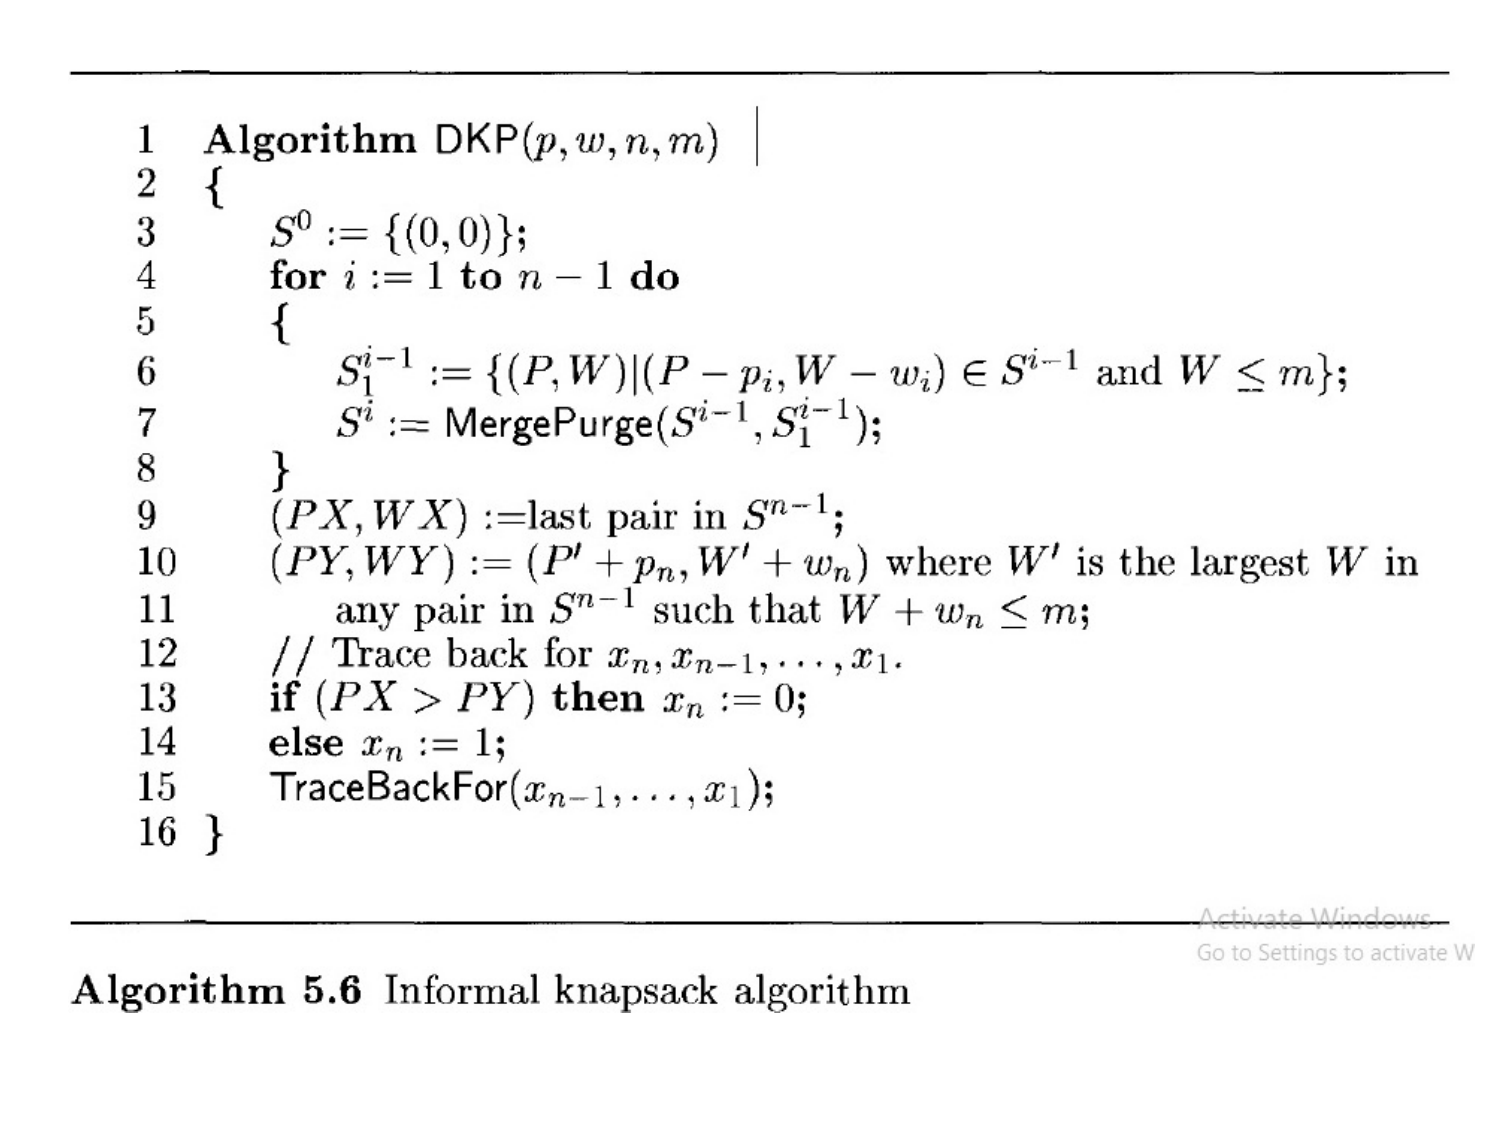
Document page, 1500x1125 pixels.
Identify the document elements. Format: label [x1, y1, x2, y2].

list [67, 69, 1476, 1013]
